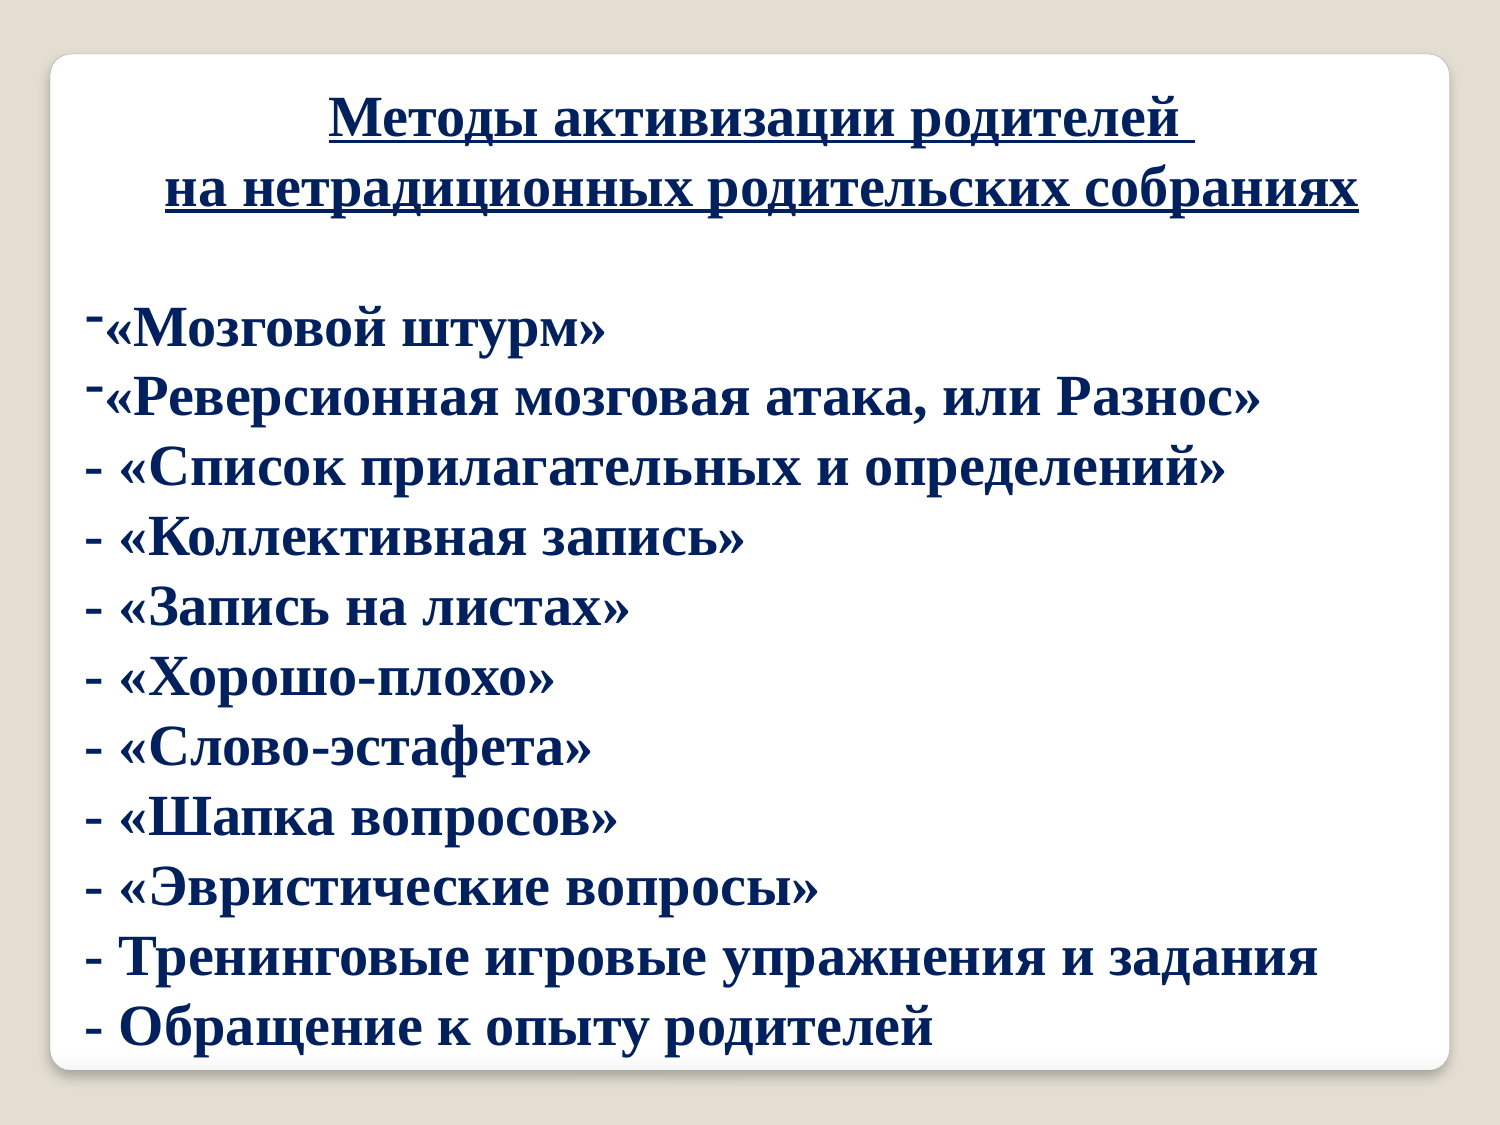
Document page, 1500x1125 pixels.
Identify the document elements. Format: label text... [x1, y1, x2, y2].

text_box Методы активизации родителей на нетрадиционных родительских собраниях «Мозговой штурм» «Реверсионная мозговая атака, или Разнос» - «Список прилагательных и определений» - «Коллективная запись» - «Запись на листах» - «Хорошо-плохо» - «Слово-эстафета» - «Шапка вопросов» - «Эвристические вопросы» - Тренинговые игровые упражнения и задания - Обращение к опыту родителей [70, 70, 1454, 1110]
